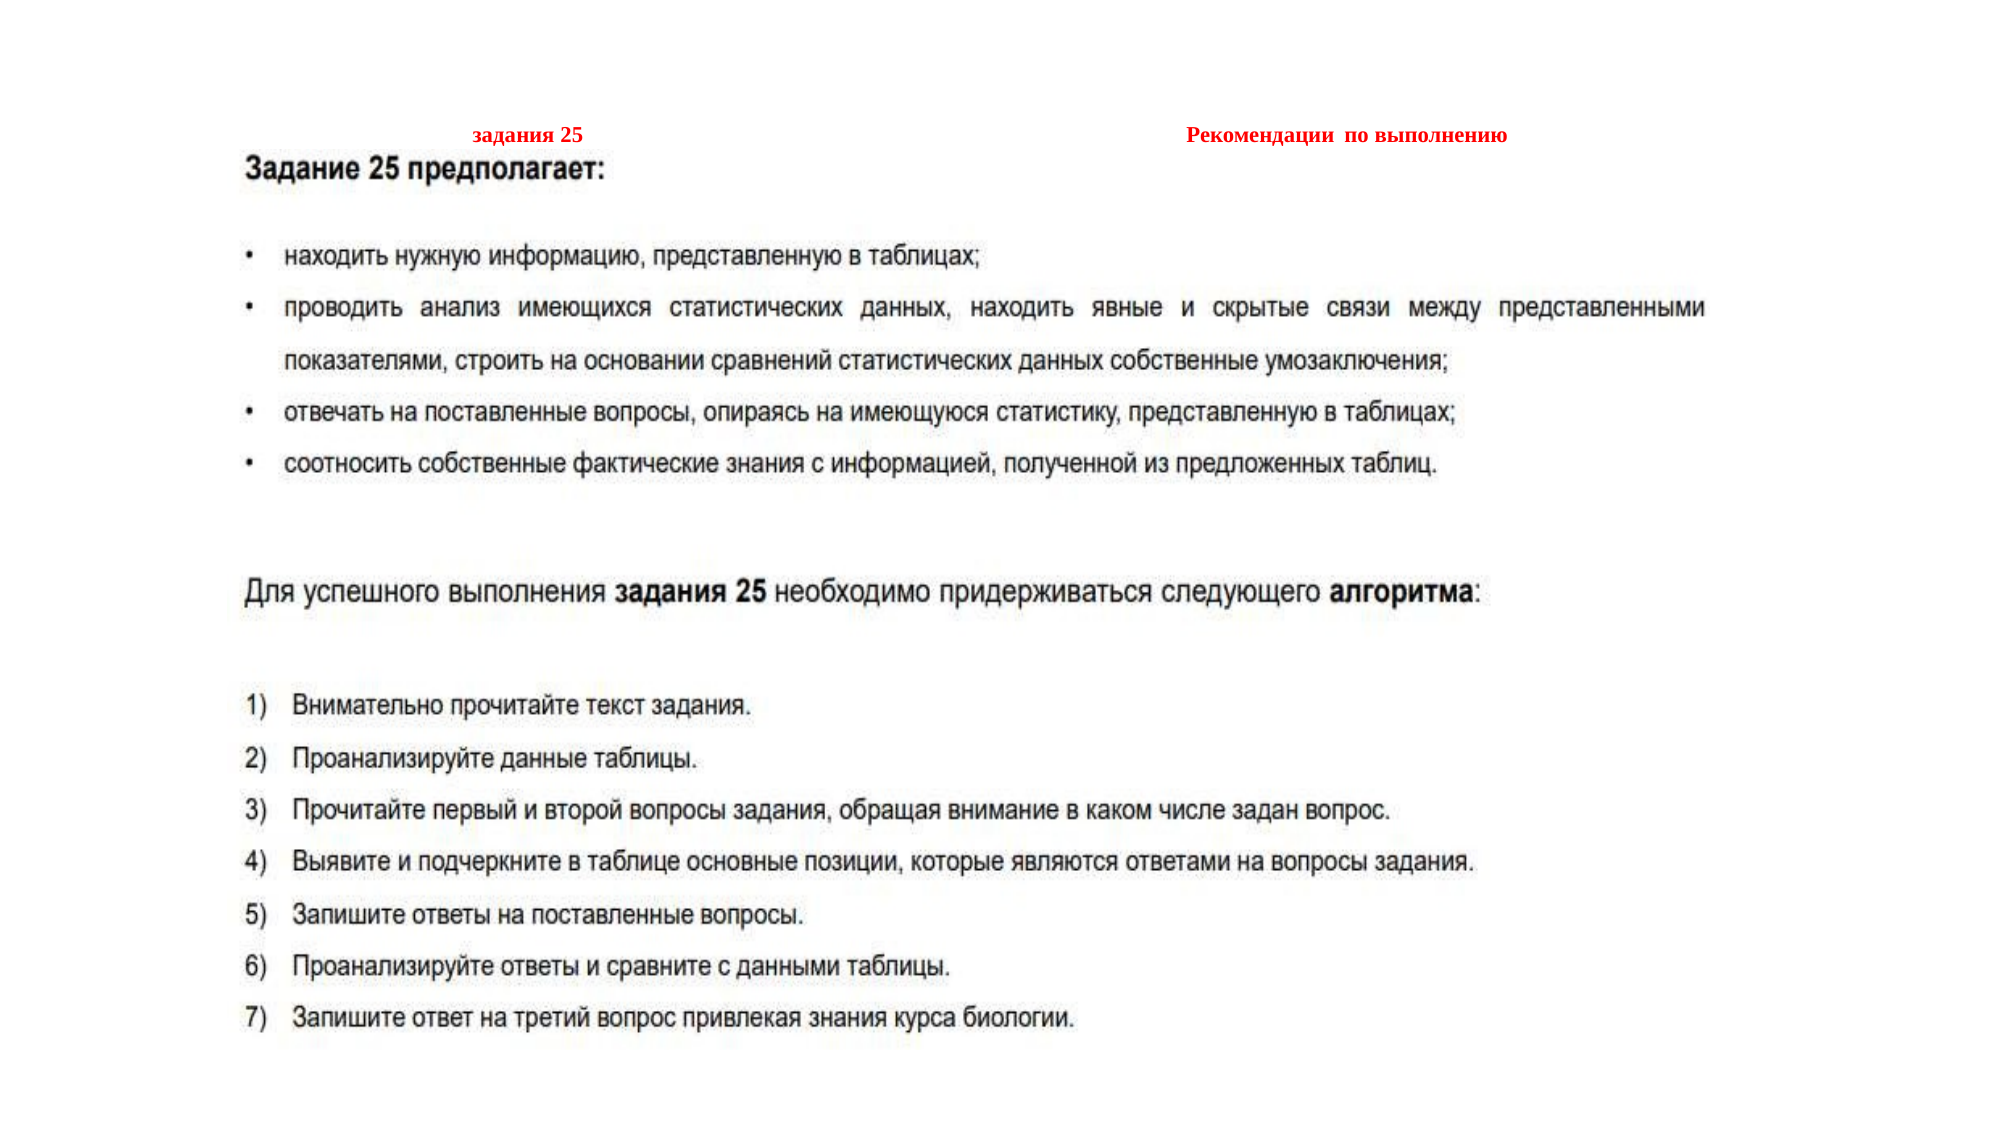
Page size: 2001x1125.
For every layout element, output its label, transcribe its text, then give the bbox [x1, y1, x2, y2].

title Рекомендации по выполнению задания 25 [152, 111, 1609, 190]
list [227, 149, 1710, 1050]
